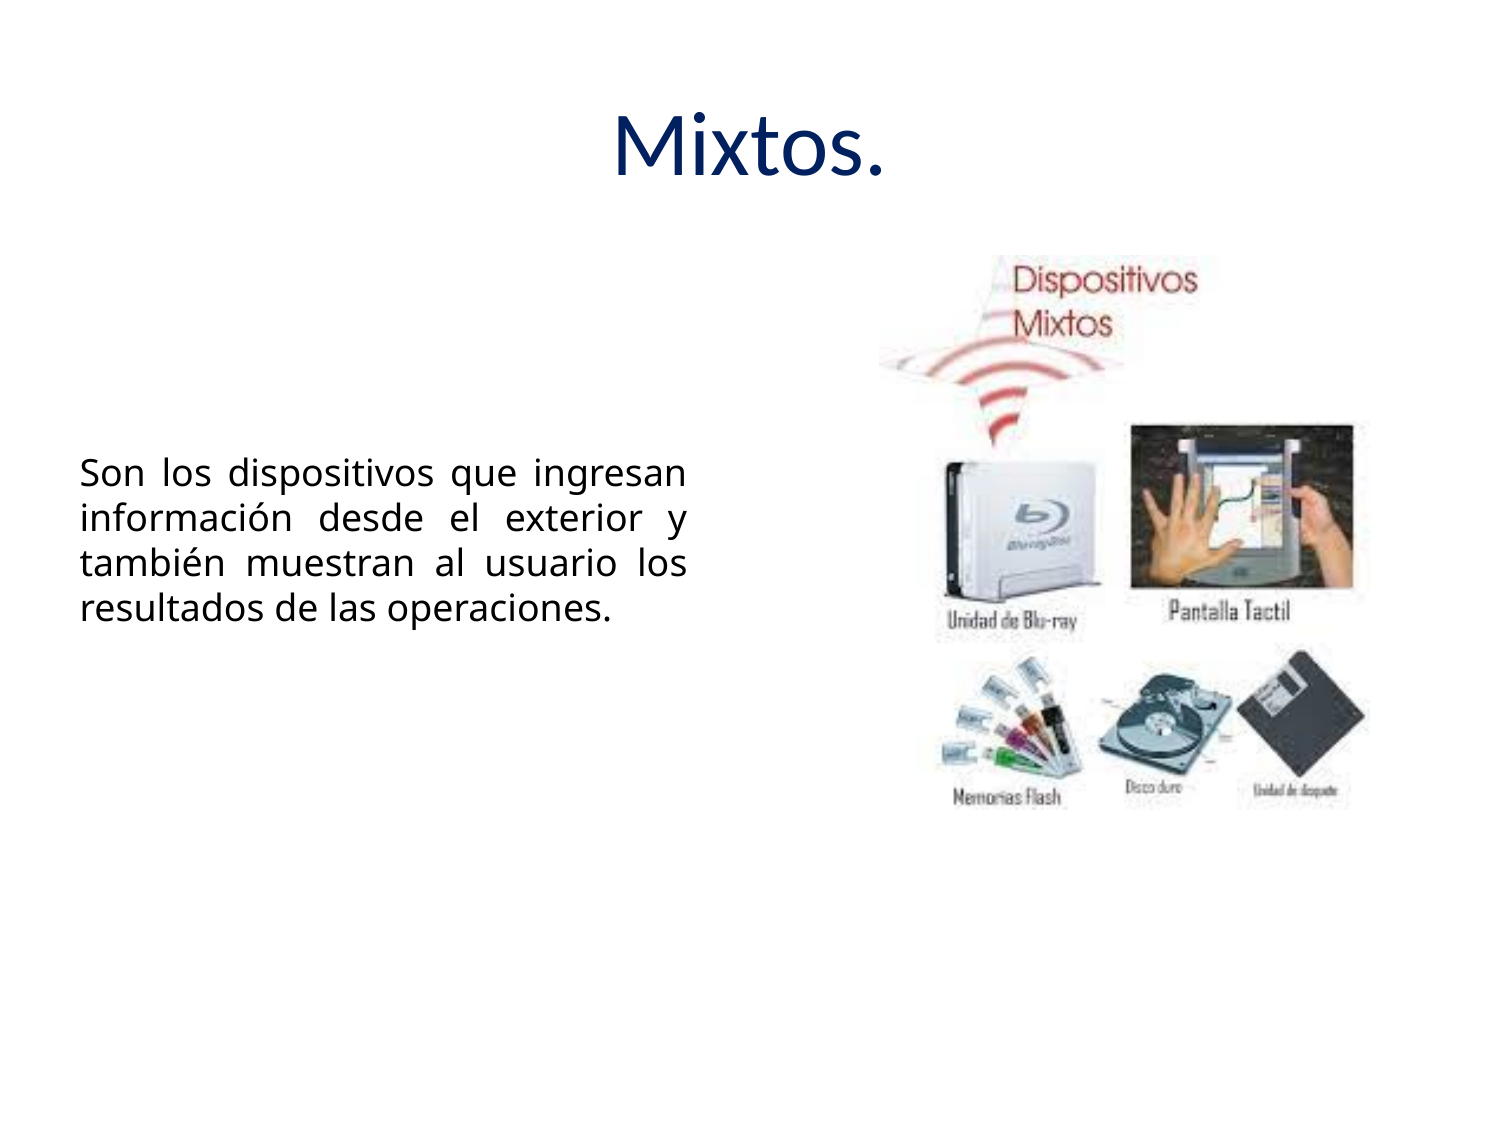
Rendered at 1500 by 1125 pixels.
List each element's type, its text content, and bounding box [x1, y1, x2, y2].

title Mixtos. [75, 45, 1425, 233]
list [879, 255, 1375, 810]
text_box Son los dispositivos que ingresan información desde el exterior y también muestran al usuario los resultados de las operaciones. [64, 441, 703, 637]
